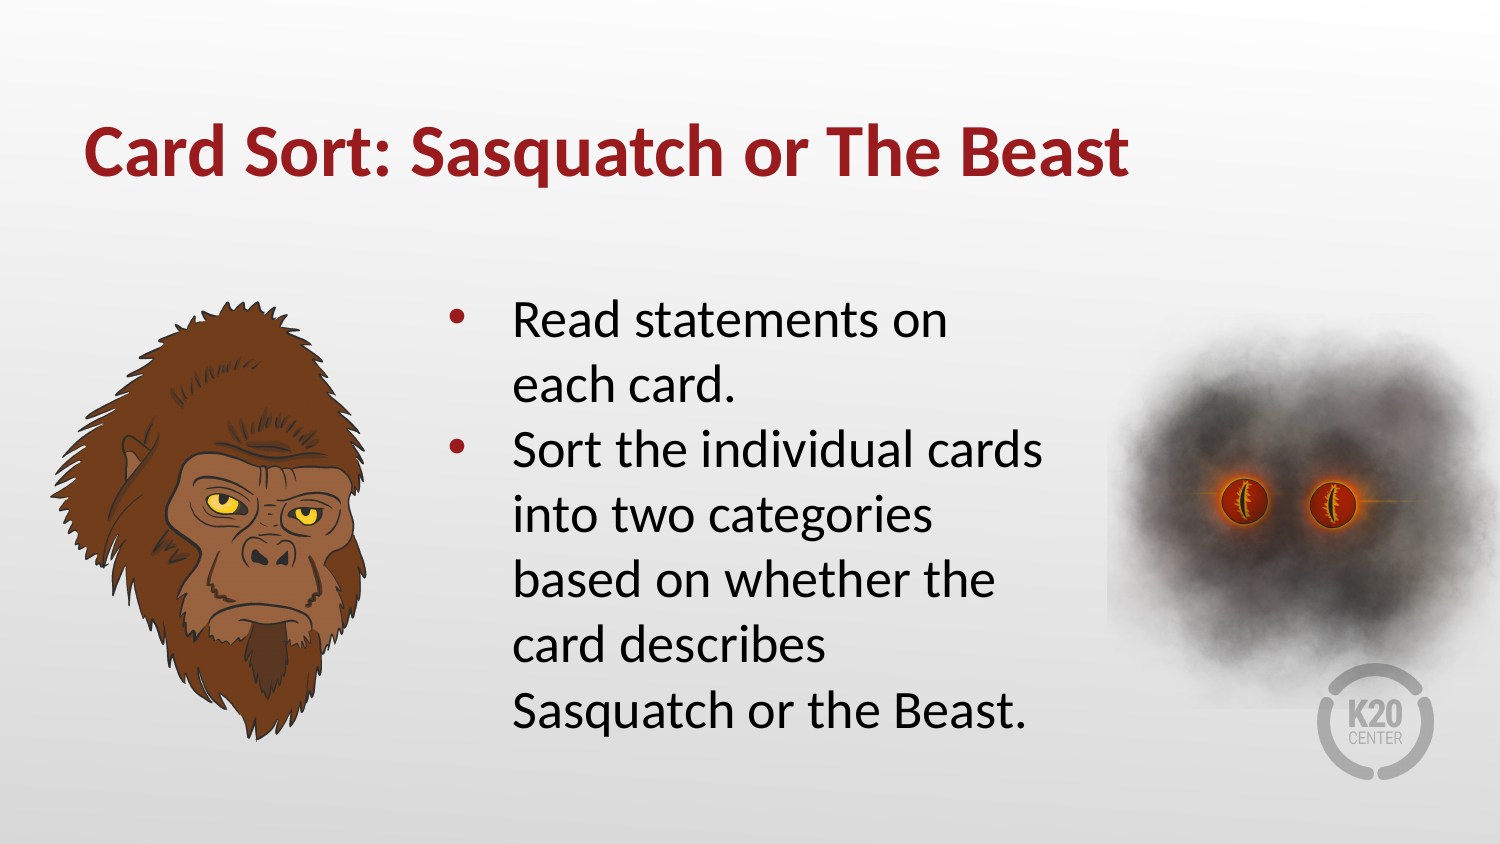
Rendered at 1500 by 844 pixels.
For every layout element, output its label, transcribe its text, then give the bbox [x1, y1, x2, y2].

picture [0, 267, 470, 755]
list Read statements on each card. Sort the individual cards into two categories based on whether the card describes Sasquatch or the Beast. [422, 214, 1078, 808]
title Card Sort: Sasquatch or The Beast [75, 50, 1159, 191]
picture [1107, 313, 1500, 797]
